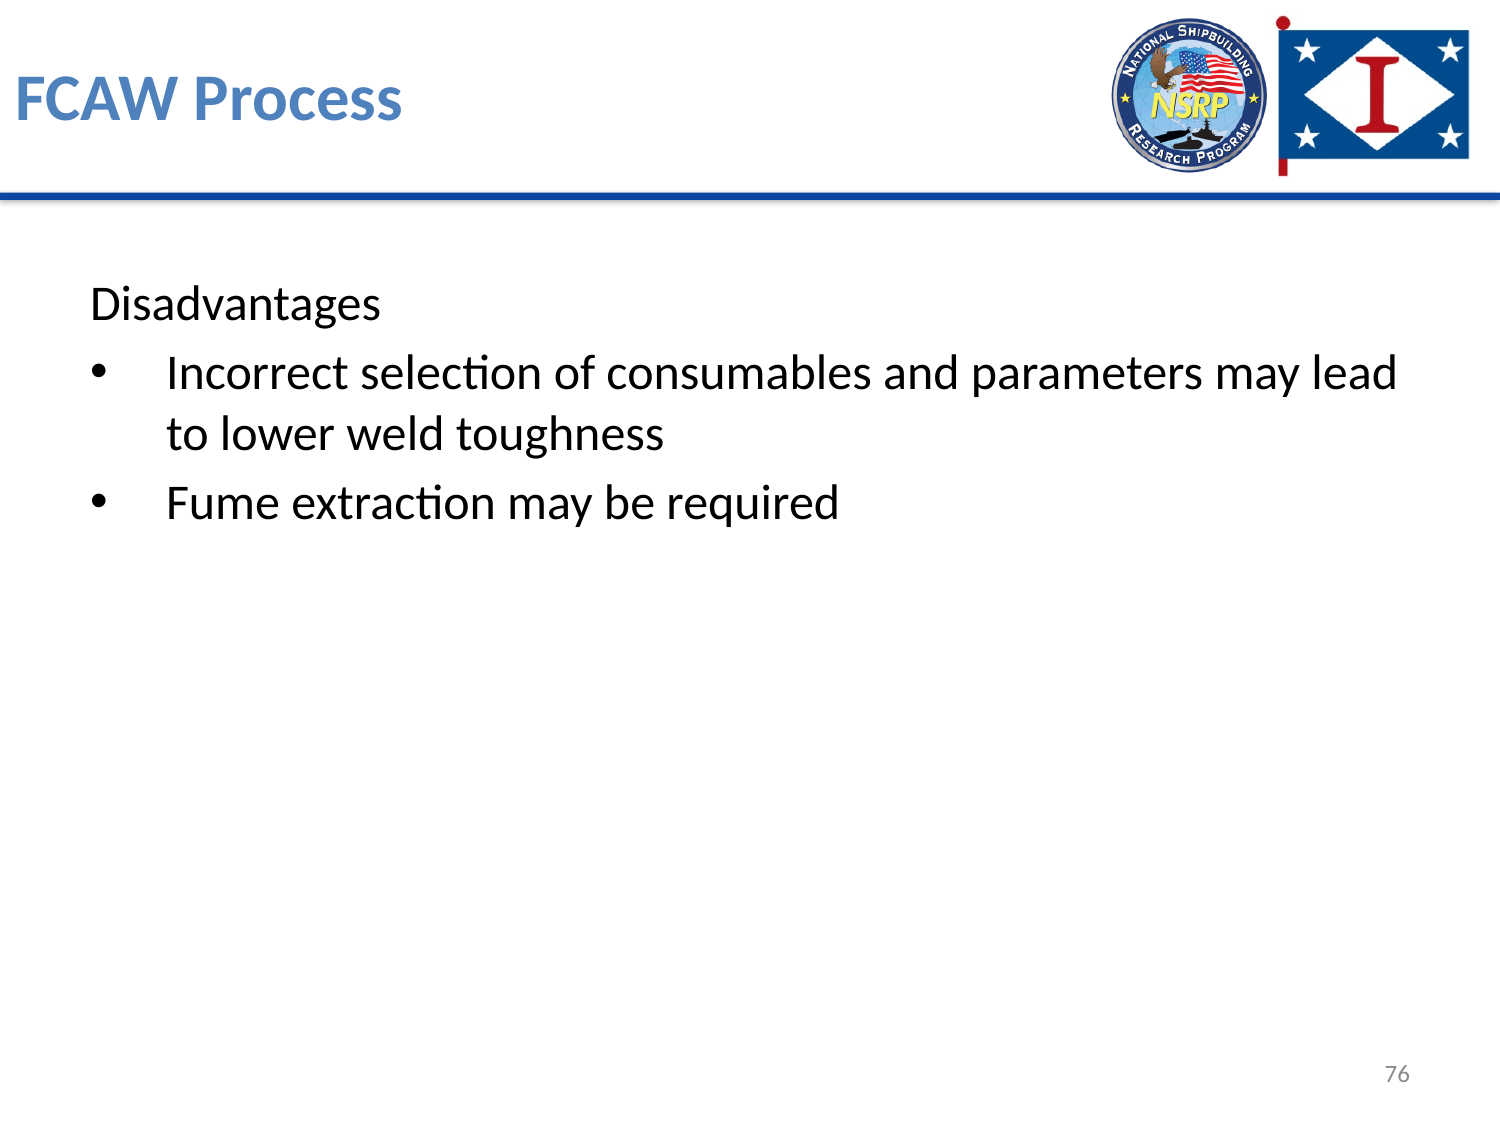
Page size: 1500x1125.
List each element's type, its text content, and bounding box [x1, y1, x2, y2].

list Disadvantages Incorrect selection of consumables and parameters may lead to lower weld toughness Fume extraction may be required [75, 262, 1425, 1005]
title FCAW Process [0, 0, 1138, 188]
slide_number 76 [1074, 1042, 1425, 1103]
picture [1138, 12, 1475, 178]
